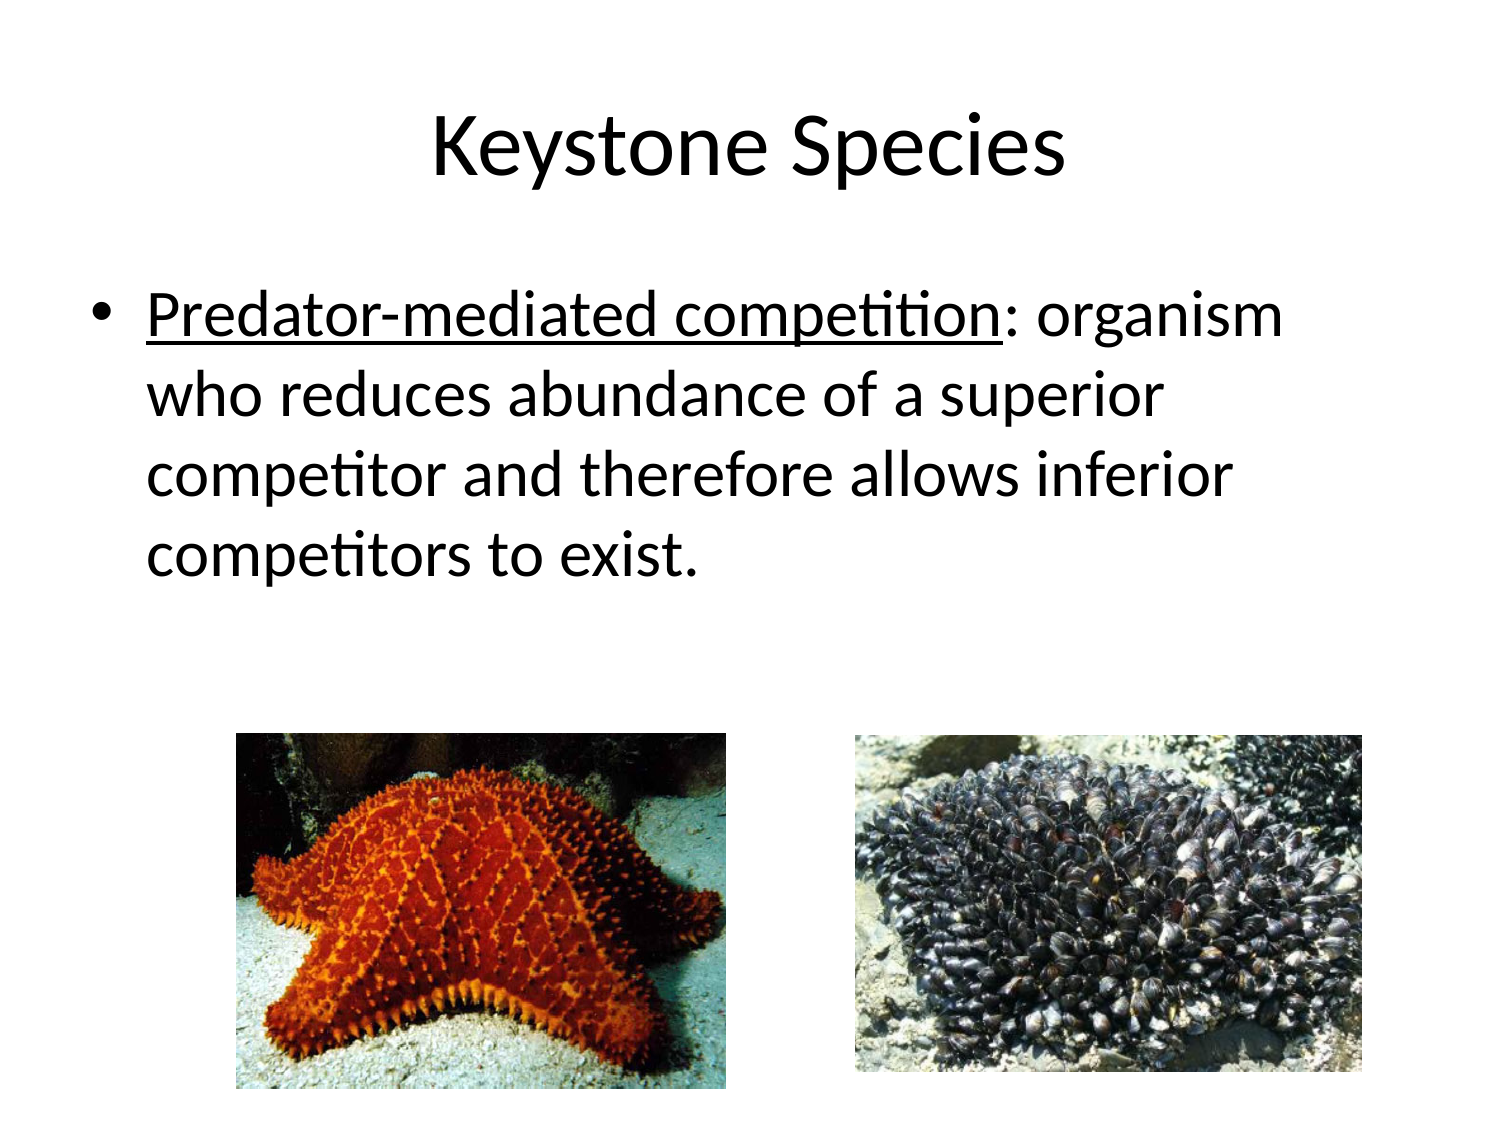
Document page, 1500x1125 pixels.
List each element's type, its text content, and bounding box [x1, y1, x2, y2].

title Keystone Species [75, 45, 1425, 233]
picture [236, 733, 726, 1090]
picture [855, 735, 1362, 1072]
list Predator-mediated competition: organism who reduces abundance of a superior competitor and therefore allows inferior competitors to exist. [75, 262, 1425, 1005]
